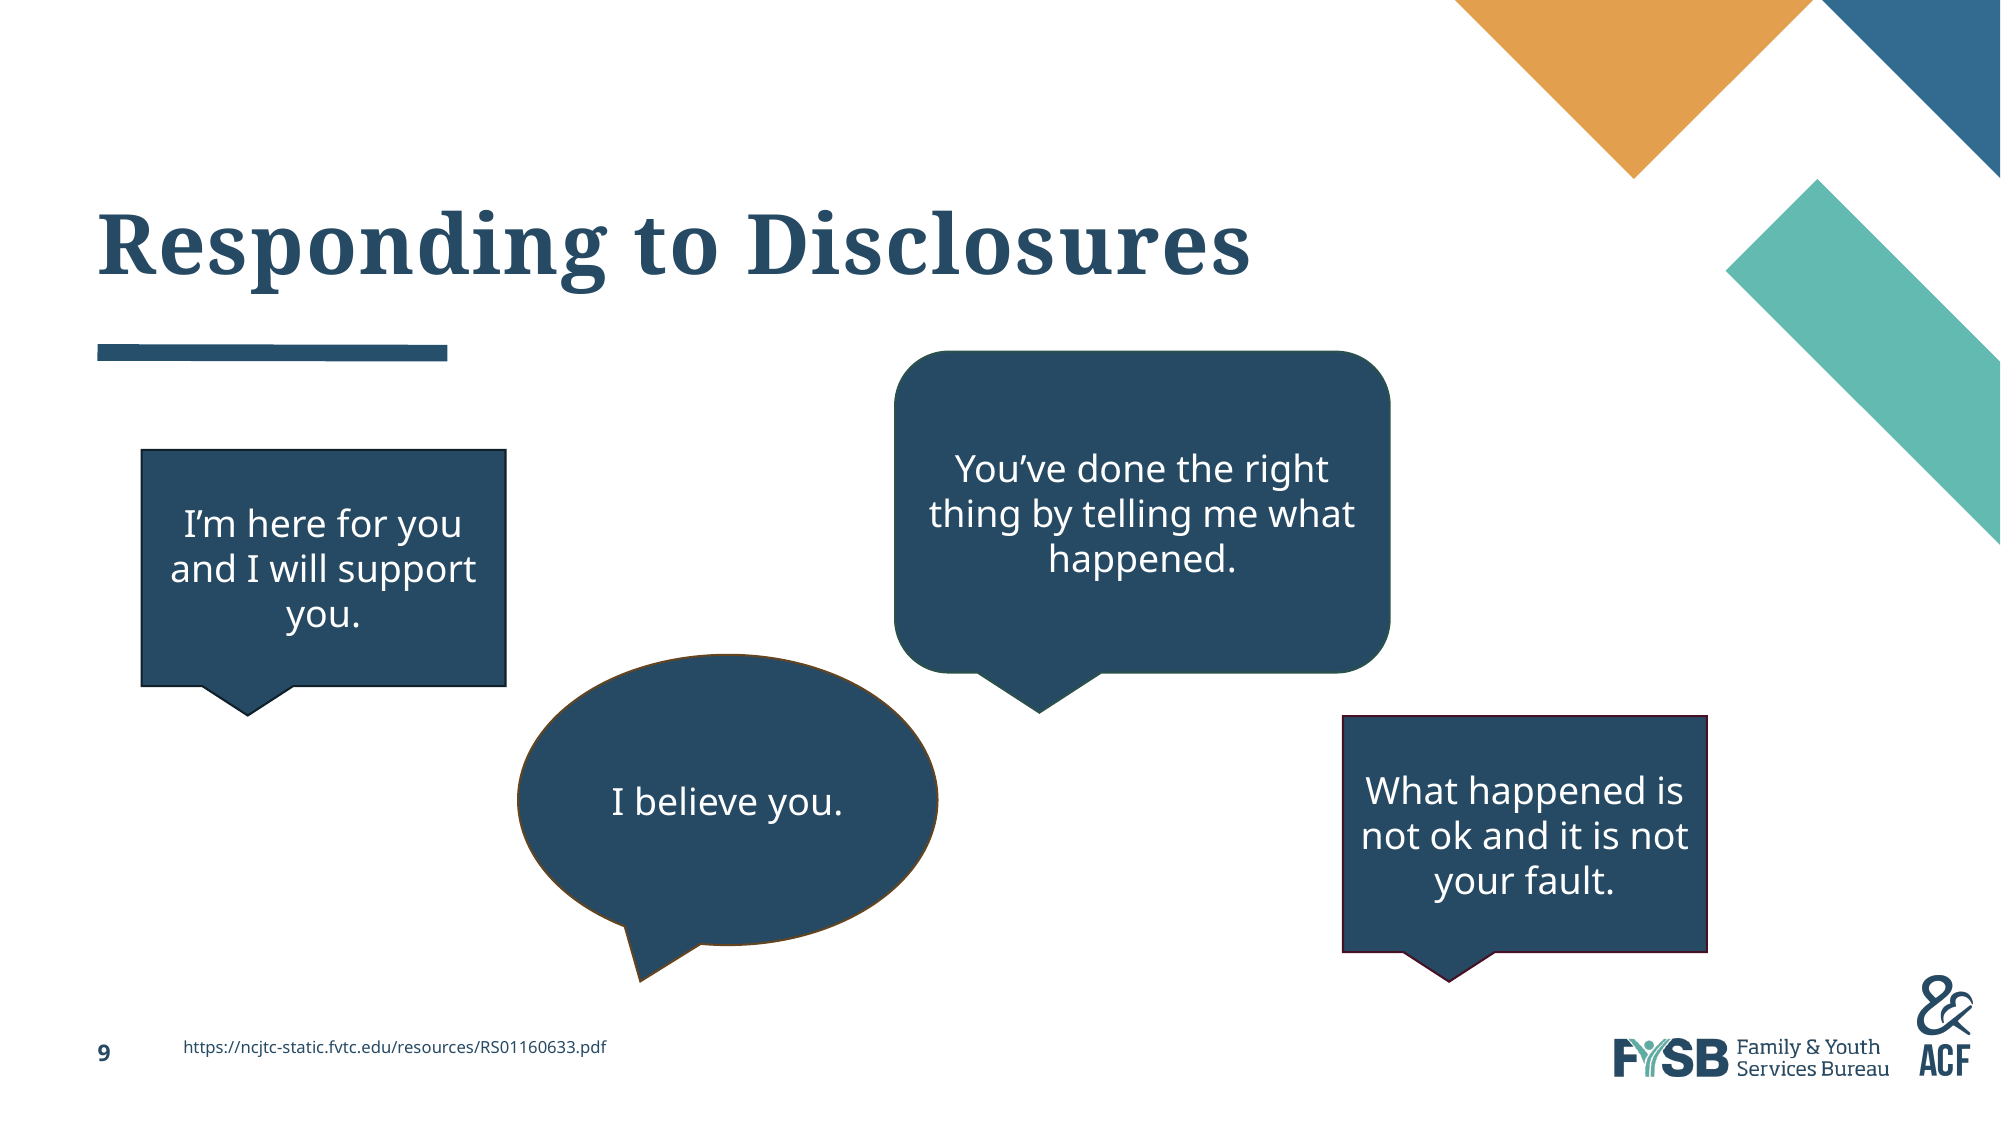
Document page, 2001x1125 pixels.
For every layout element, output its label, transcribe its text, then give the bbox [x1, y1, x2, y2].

text_box https://ncjtc-static.fvtc.edu/resources/RS01160633.pdf [183, 1031, 1647, 1092]
title Responding to Disclosures [97, 32, 1610, 291]
text_box I’m here for you and I will support you. [140, 448, 507, 717]
text_box What happened is not ok and it is not your fault. [1341, 715, 1708, 983]
picture [1647, 1038, 1891, 1077]
text_box You’ve done the right thing by telling me what happened. [894, 350, 1391, 714]
slide_number 9 [97, 1038, 183, 1080]
text_box I believe you. [516, 653, 939, 983]
picture [1917, 975, 1973, 1076]
